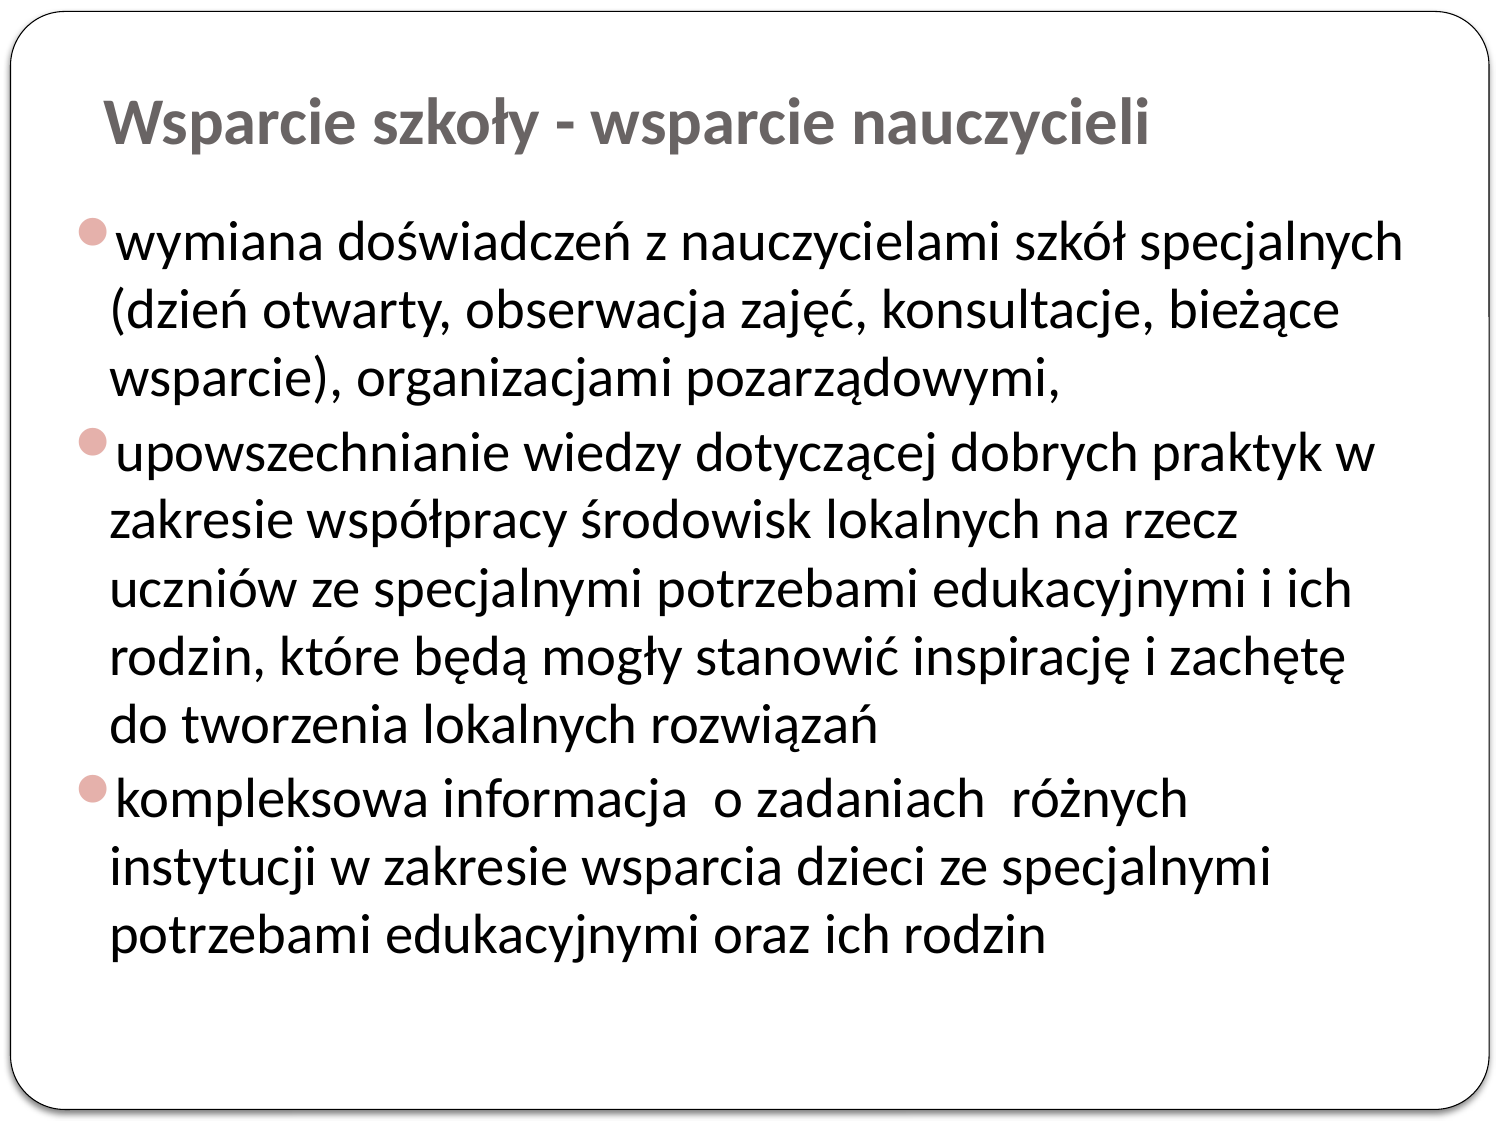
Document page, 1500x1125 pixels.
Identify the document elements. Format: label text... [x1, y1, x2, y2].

list wymiana doświadczeń z nauczycielami szkół specjalnych (dzień otwarty, obserwacja zajęć, konsultacje, bieżące wsparcie), organizacjami pozarządowymi, upowszechnianie wiedzy dotyczącej dobrych praktyk w zakresie współpracy środowisk lokalnych na rzecz uczniów ze specjalnymi potrzebami edukacyjnymi i ich rodzin, które będą mogły stanowić inspirację i zachętę do tworzenia lokalnych rozwiązań kompleksowa informacja o zadaniach różnych instytucji w zakresie wsparcia dzieci ze specjalnymi potrzebami edukacyjnymi oraz ich rodzin [0, 196, 1425, 1024]
title Wsparcie szkoły - wsparcie nauczycieli [88, 45, 1447, 173]
